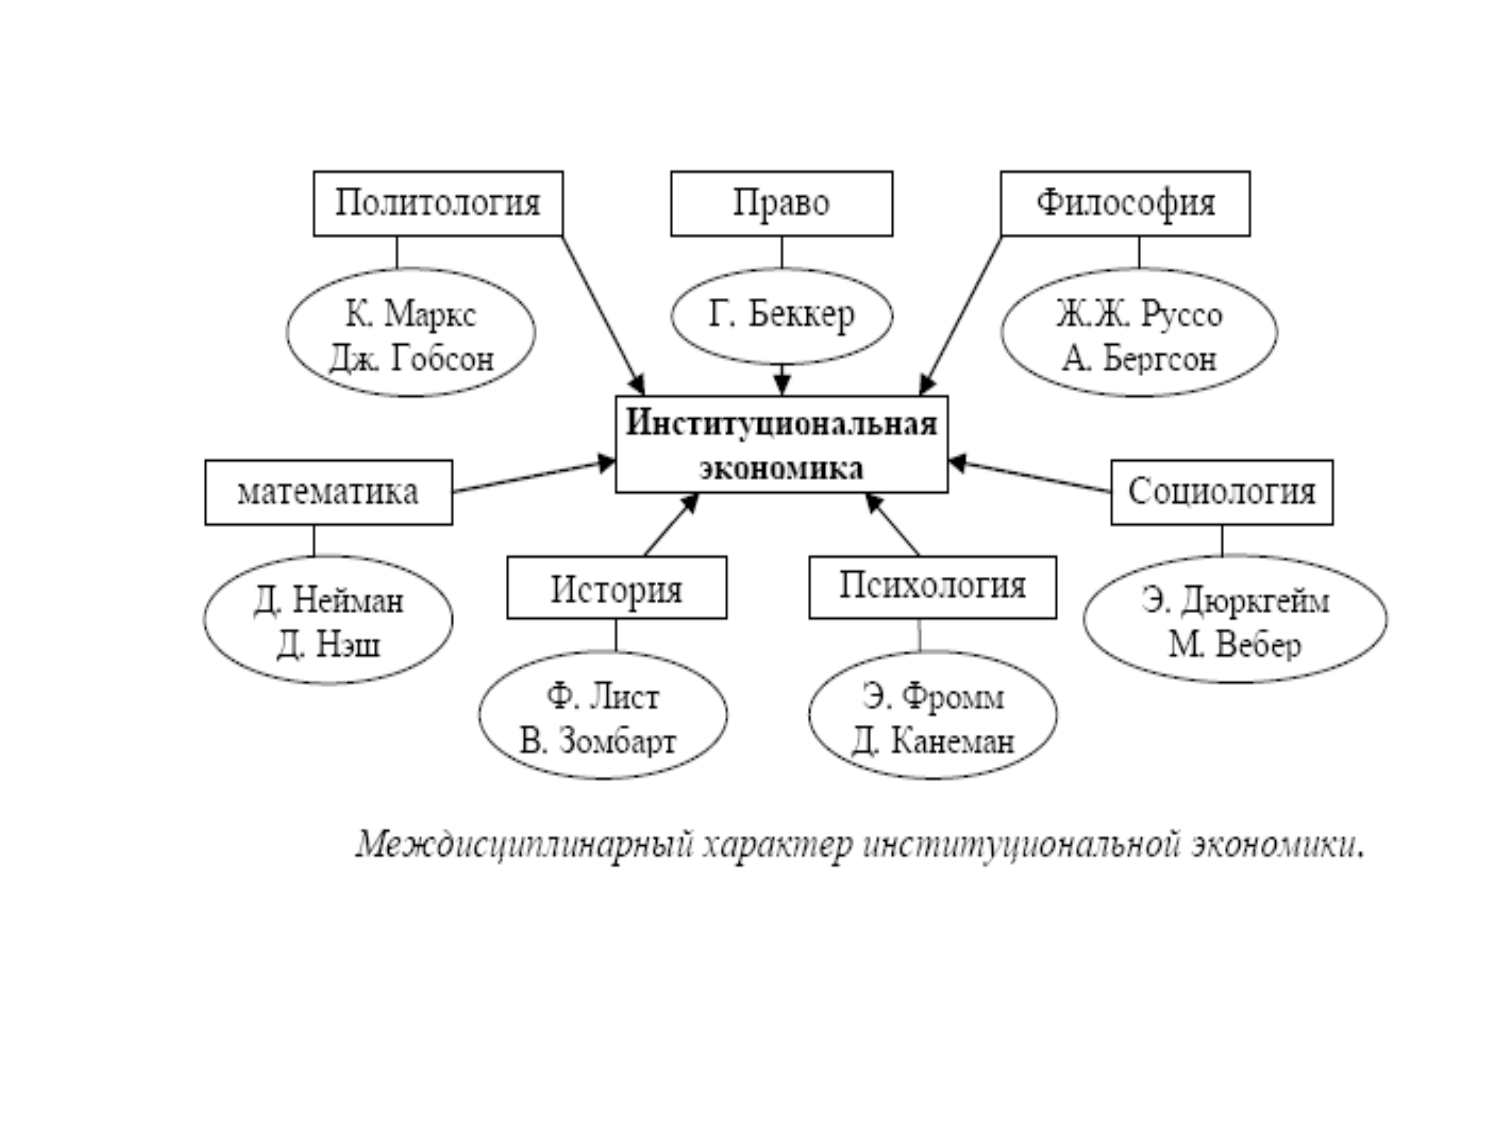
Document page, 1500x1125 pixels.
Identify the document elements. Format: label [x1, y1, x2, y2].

picture [137, 112, 1443, 882]
